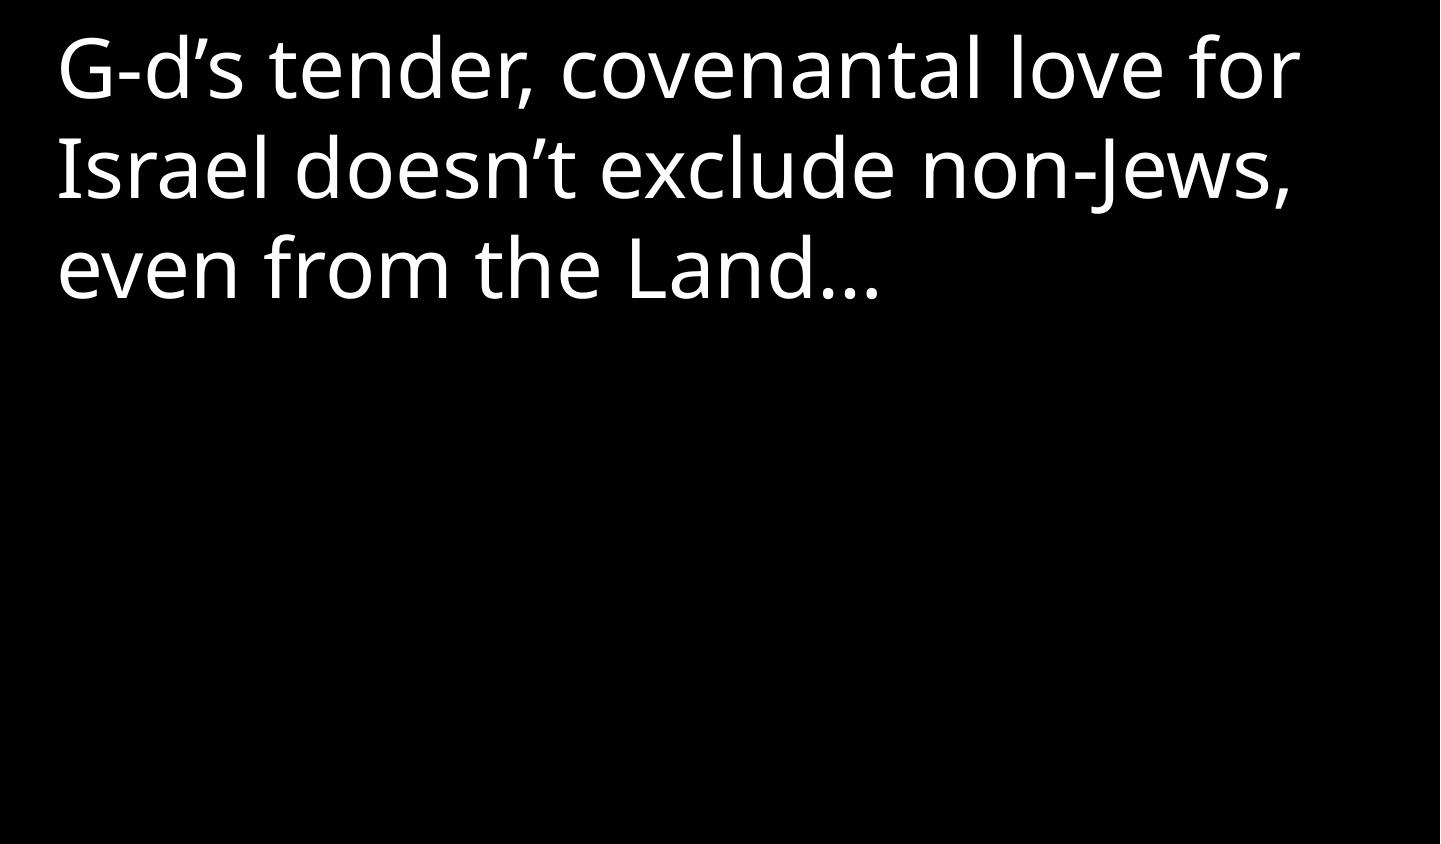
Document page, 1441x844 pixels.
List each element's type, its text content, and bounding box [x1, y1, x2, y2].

subtitle G-d’s tender, covenantal love for Israel doesn’t exclude non-Jews, even from the Land… [45, 9, 1396, 835]
